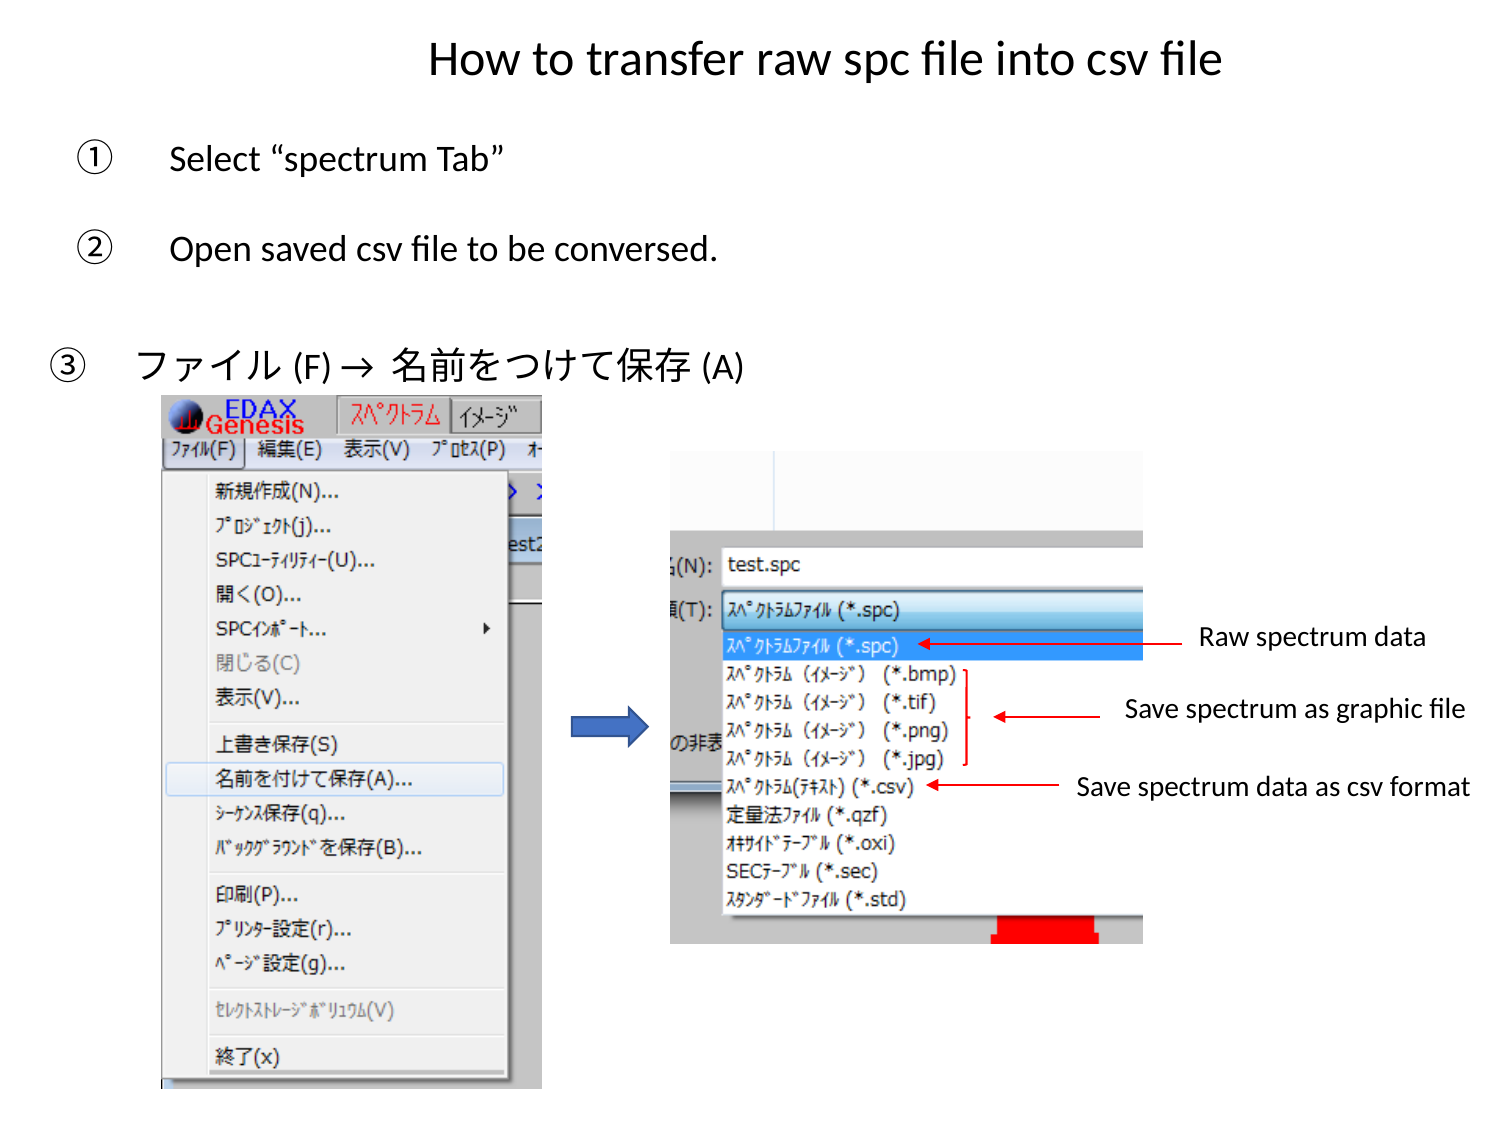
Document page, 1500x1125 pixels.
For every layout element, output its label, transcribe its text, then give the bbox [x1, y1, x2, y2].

text_box Save spectrum data as csv format [1143, 759, 1486, 810]
text_box Save spectrum as graphic file [1143, 682, 1482, 733]
text_box ① Select “spectrum Tab” ② Open saved csv file to be conversed. [61, 126, 735, 277]
picture [161, 395, 542, 1089]
picture [670, 451, 1143, 944]
text_box How to transfer raw spc file into csv file [413, 17, 1239, 93]
text_box Raw spectrum data [1183, 609, 1442, 660]
text_box [570, 705, 650, 748]
text_box ③ ファイル(F) → 名前をつけて保存(A) [34, 334, 760, 395]
